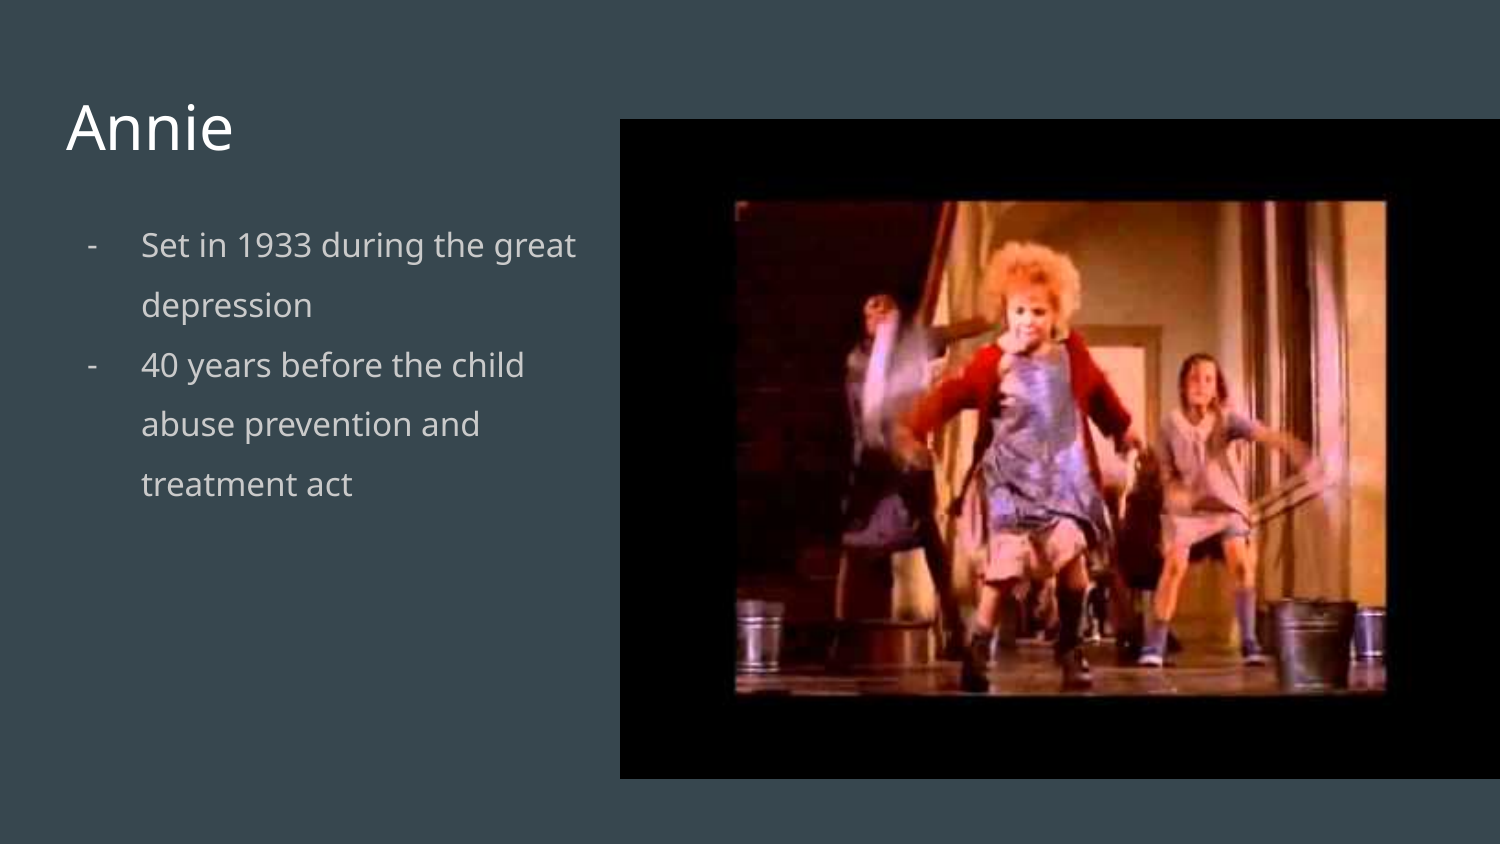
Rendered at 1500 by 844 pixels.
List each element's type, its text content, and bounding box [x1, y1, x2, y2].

title Annie [51, 72, 1449, 167]
list Set in 1933 during the great depression 40 years before the child abuse prevention and treatment act [51, 189, 615, 752]
picture [620, 119, 1500, 780]
